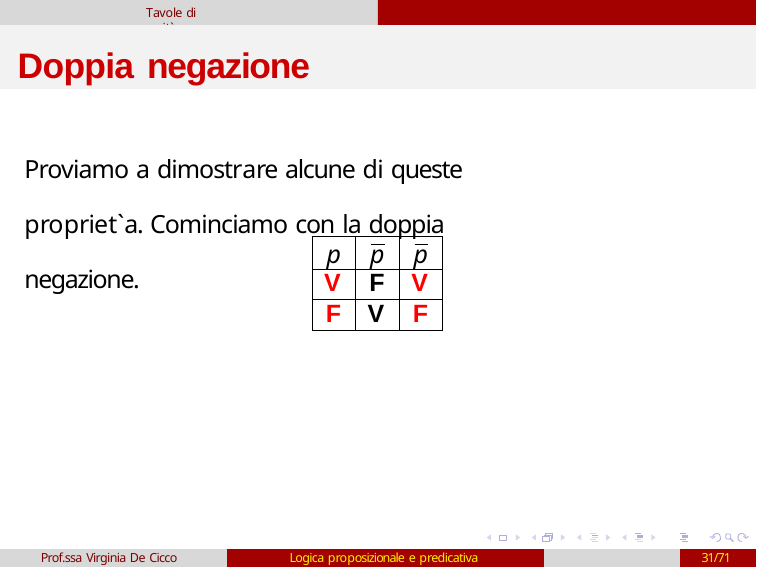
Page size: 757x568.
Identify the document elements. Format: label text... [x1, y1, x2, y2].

table_header p [313, 237, 355, 269]
text_box [377, 0, 756, 24]
table_cell F [400, 300, 442, 330]
text_box [544, 548, 680, 567]
text_box 31/71 [699, 549, 737, 565]
table_cell F [313, 300, 355, 330]
text_box [0, 548, 226, 567]
title Doppia negazione [15, 43, 741, 139]
text_box Tavole di verit`a [144, 5, 234, 24]
text_box [226, 548, 544, 567]
table_cell V [313, 270, 355, 299]
table_header p [356, 237, 399, 269]
table_header p [400, 237, 442, 269]
table_cell F [356, 270, 399, 299]
table_cell V [356, 300, 399, 330]
text_box [0, 24, 756, 89]
text_box Proviamo a dimostrare alcune di queste propriet`a. Cominciamo con la doppia negazione. [22, 128, 533, 294]
slide_number Prof.ssa Virginia De Cicco [38, 549, 188, 568]
table_cell V [400, 270, 442, 299]
footer Logica proposizionale e predicativa [287, 549, 484, 568]
text_box [680, 548, 756, 567]
